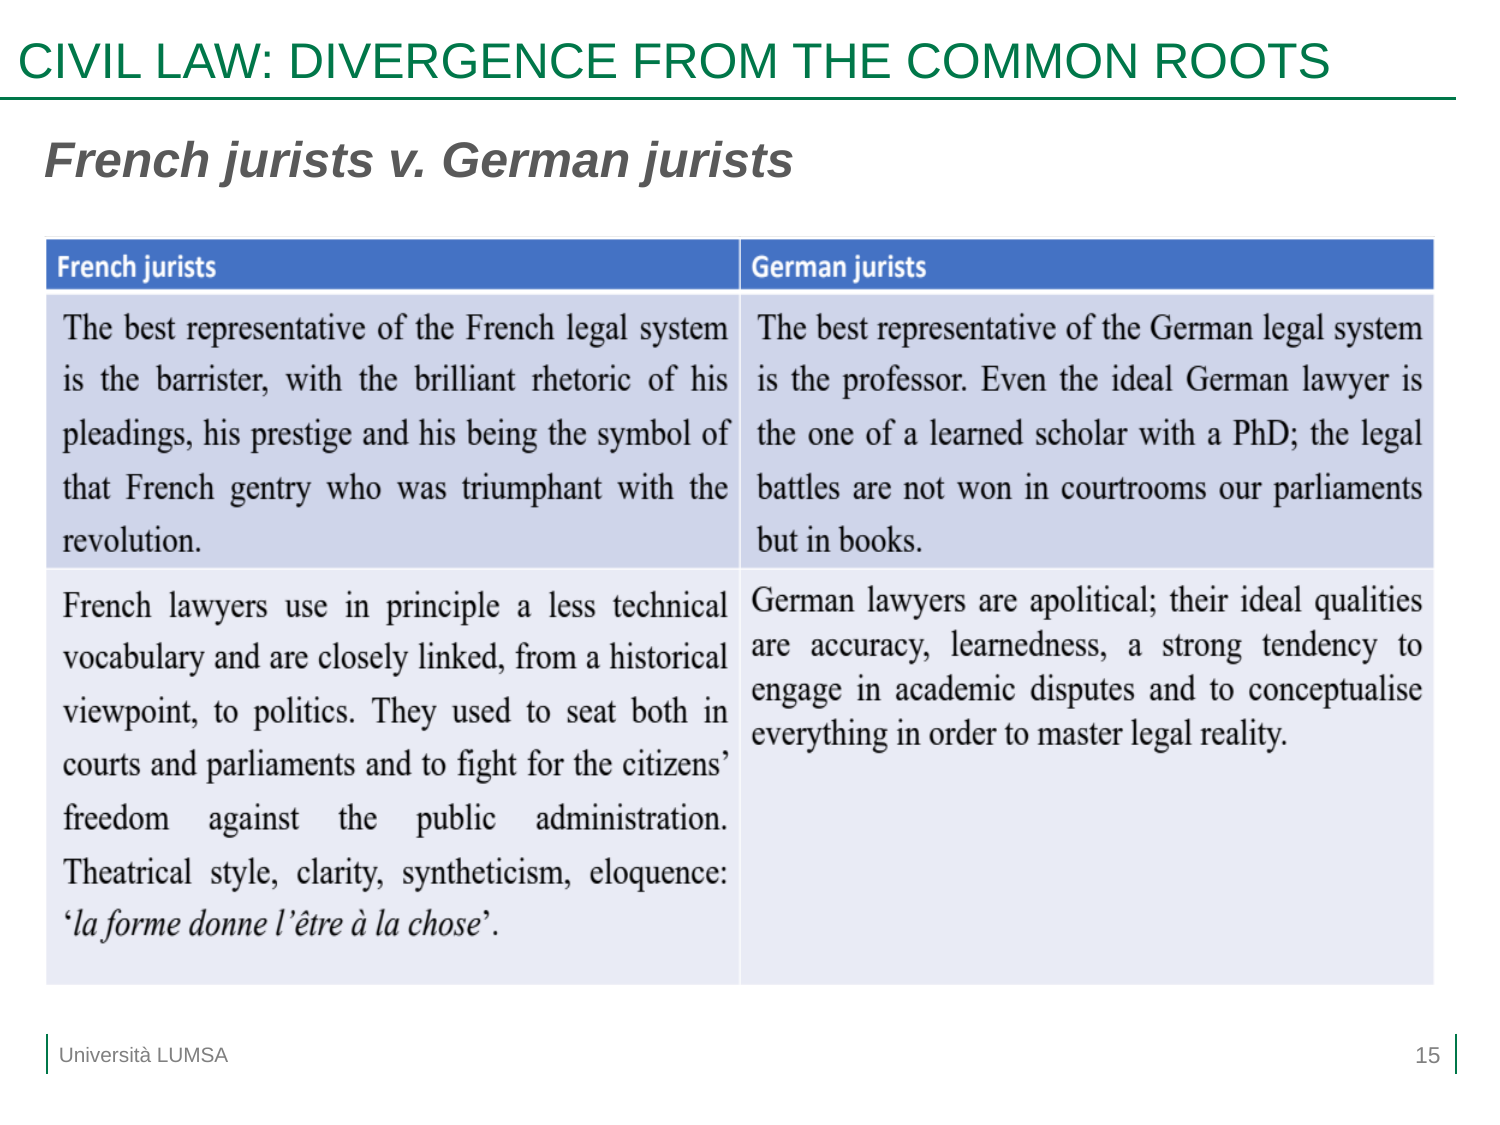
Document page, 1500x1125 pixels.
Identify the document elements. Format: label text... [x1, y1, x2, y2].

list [44, 234, 1435, 985]
list French jurists v. German jurists [44, 120, 1456, 211]
slide_number 15 [1288, 1024, 1456, 1084]
title CIVIL LAW: DIVERGENCE FROM THE COMMON ROOTS [17, 28, 1500, 97]
